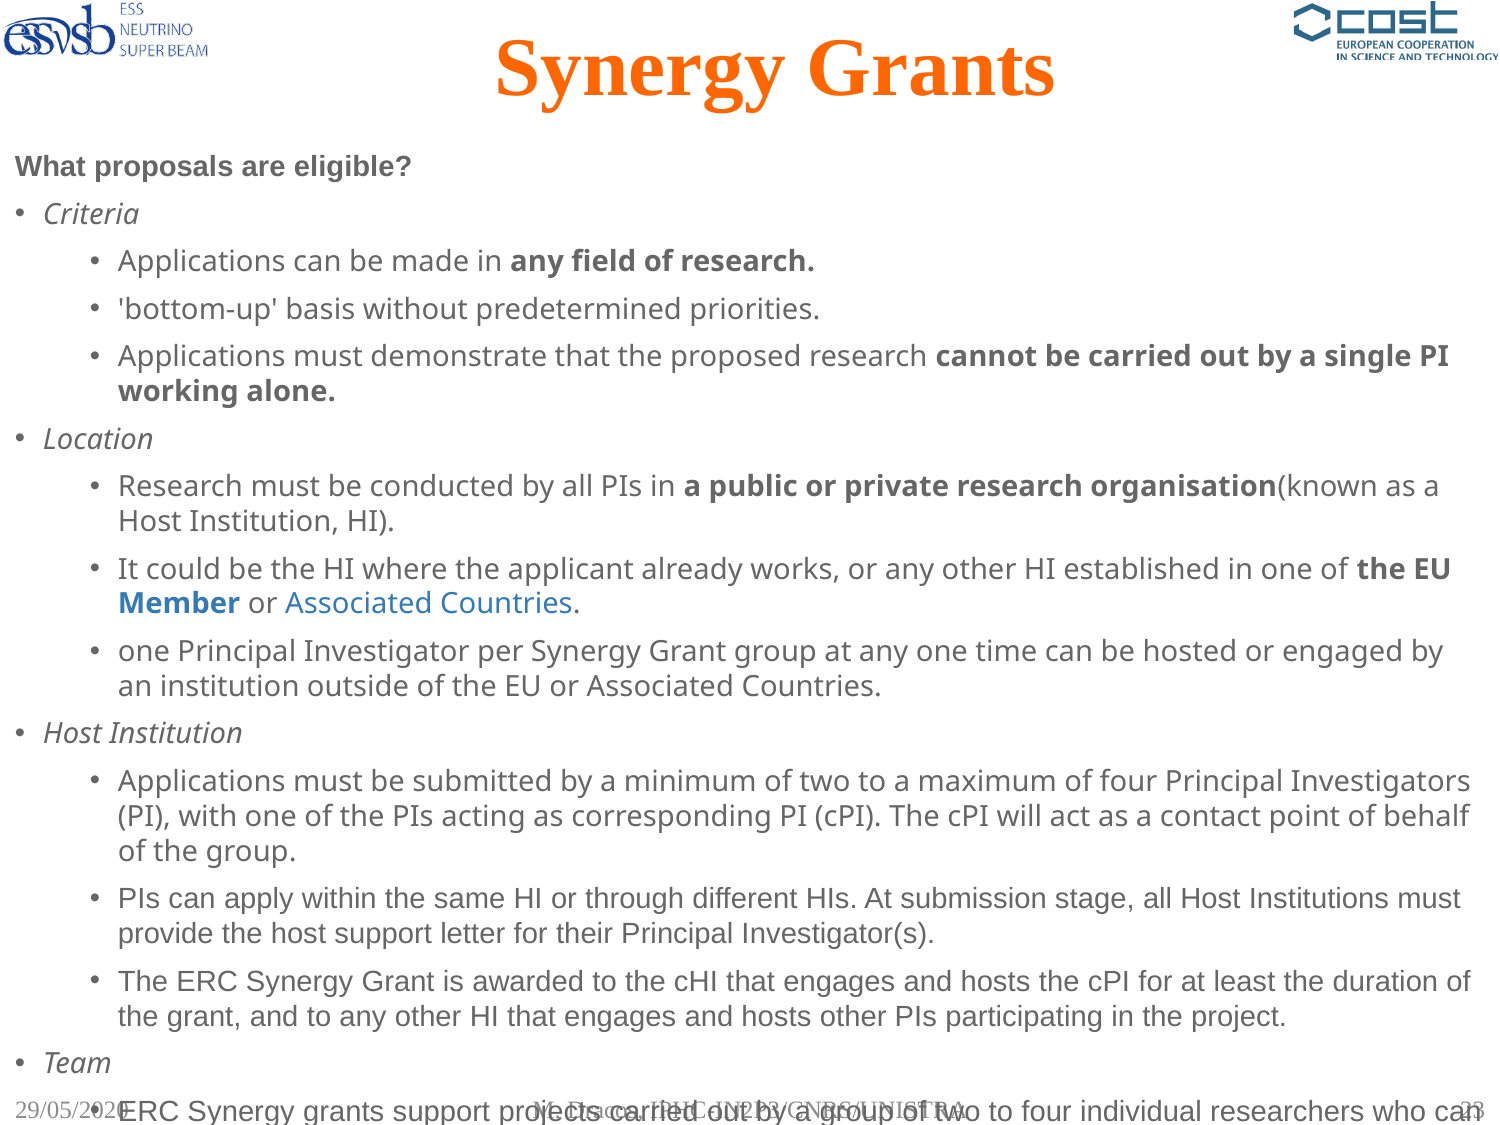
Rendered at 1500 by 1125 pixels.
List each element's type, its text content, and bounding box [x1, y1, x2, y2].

title Synergy Grants [212, 2, 1339, 123]
text_box What proposals are eligible? Criteria Applications can be made in any field of research. 'bottom-up' basis without predetermined priorities. Applications must demonstrate that the proposed research cannot be carried out by a single PI working alone. Location Research must be conducted by all PIs in a public or private research organisation(known as a Host Institution, HI). It could be the HI where the applicant already works, or any other HI established in one of the EU Member or Associated Countries. one Principal Investigator per Synergy Grant group at any one time can be hosted or engaged by an institution outside of the EU or Associated Countries. Host Institution Applications must be submitted by a minimum of two to a maximum of four Principal Investigators (PI), with one of the PIs acting as corresponding PI (cPI). The cPI will act as a contact point of behalf of the group. PIs can apply within the same HI or through different HIs. At submission stage, all Host Institutions must provide the host support letter for their Principal Investigator(s). The ERC Synergy Grant is awarded to the cHI that engages and hosts the cPI for at least the duration of the grant, and to any other HI that engages and hosts other PIs participating in the project. Team ERC Synergy grants support projects carried out by a group of two to four individual researchers who can employ researchers of any nationality as team members. [0, 140, 1500, 1125]
